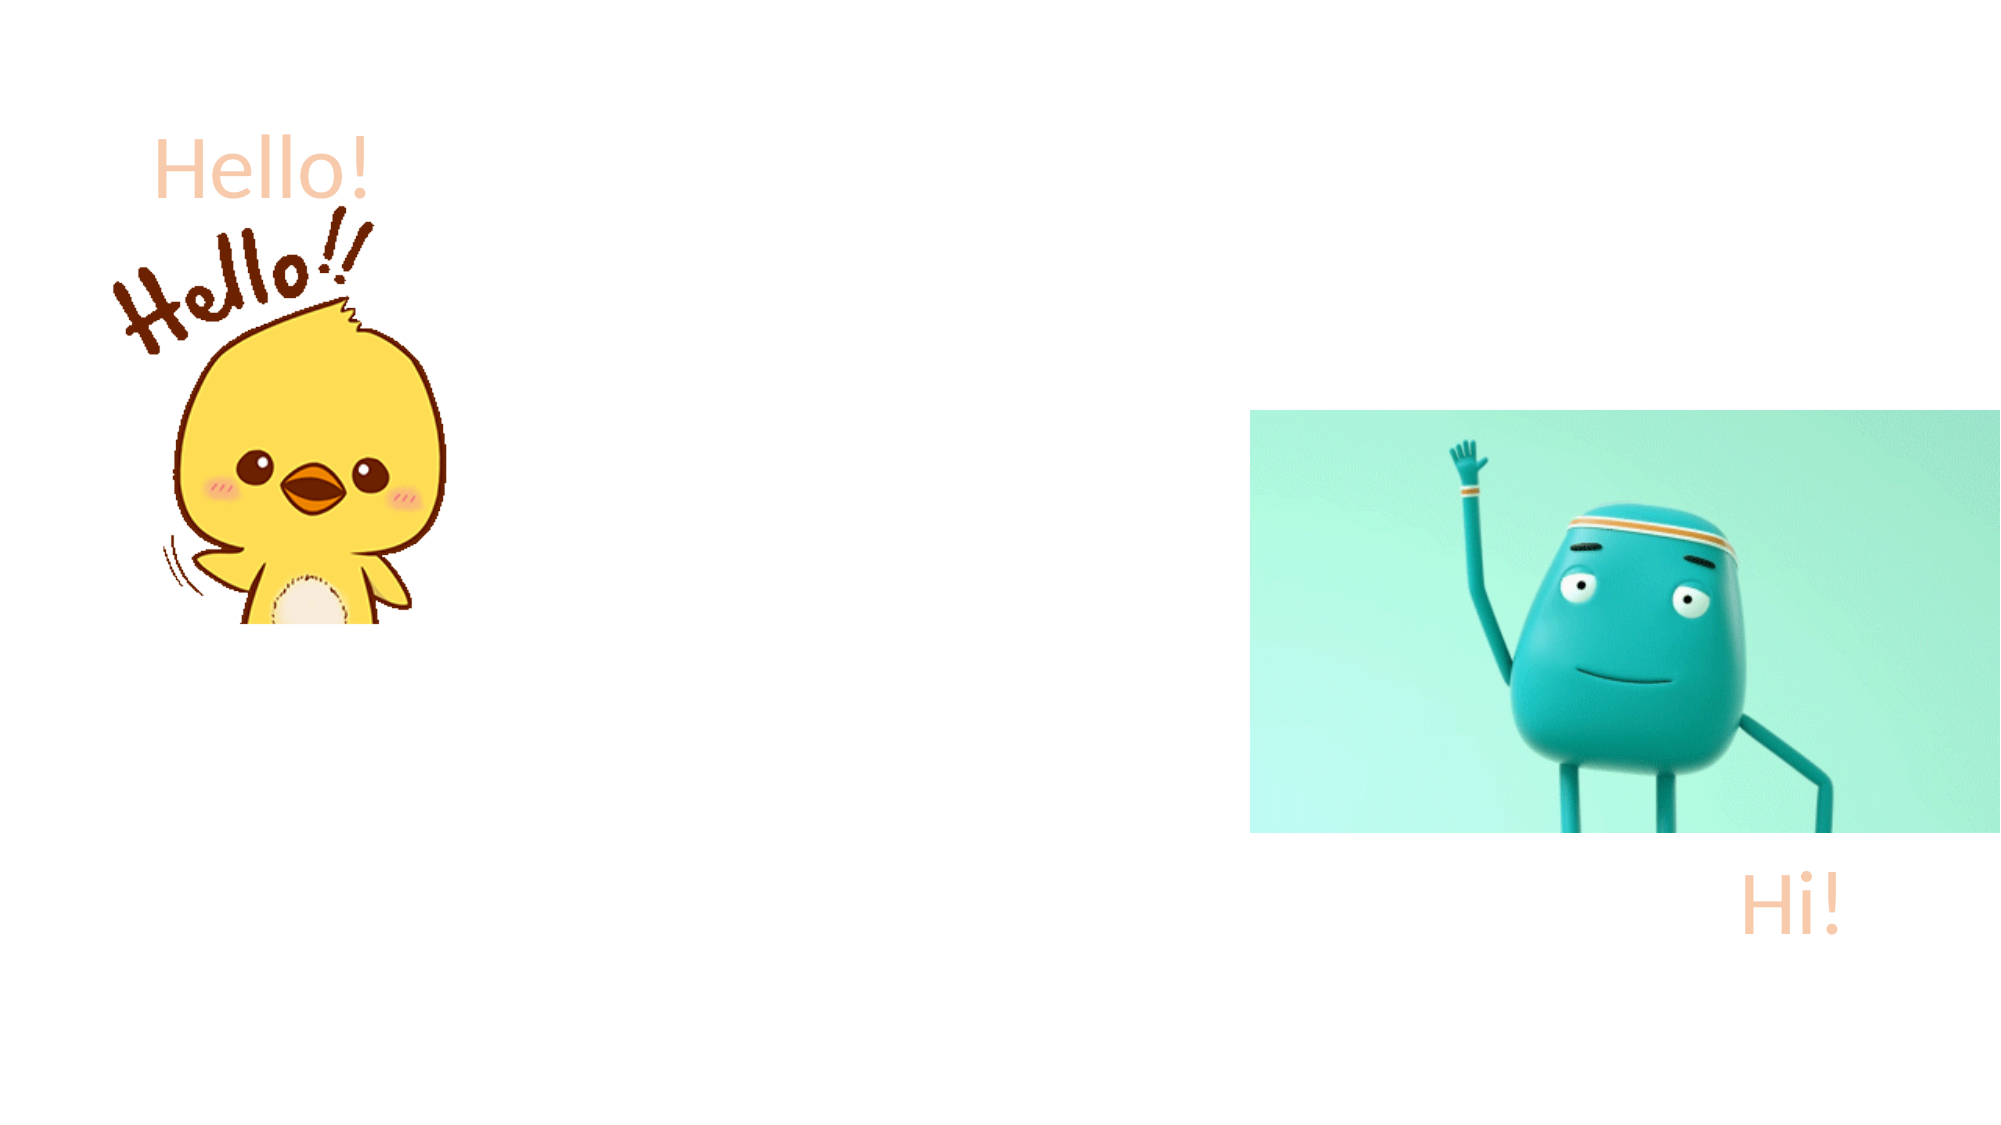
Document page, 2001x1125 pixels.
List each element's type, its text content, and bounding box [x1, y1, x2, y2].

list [1249, 410, 2000, 833]
title Hello! [137, 59, 1863, 278]
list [45, 178, 547, 648]
text_box Hi! [137, 795, 1863, 1014]
